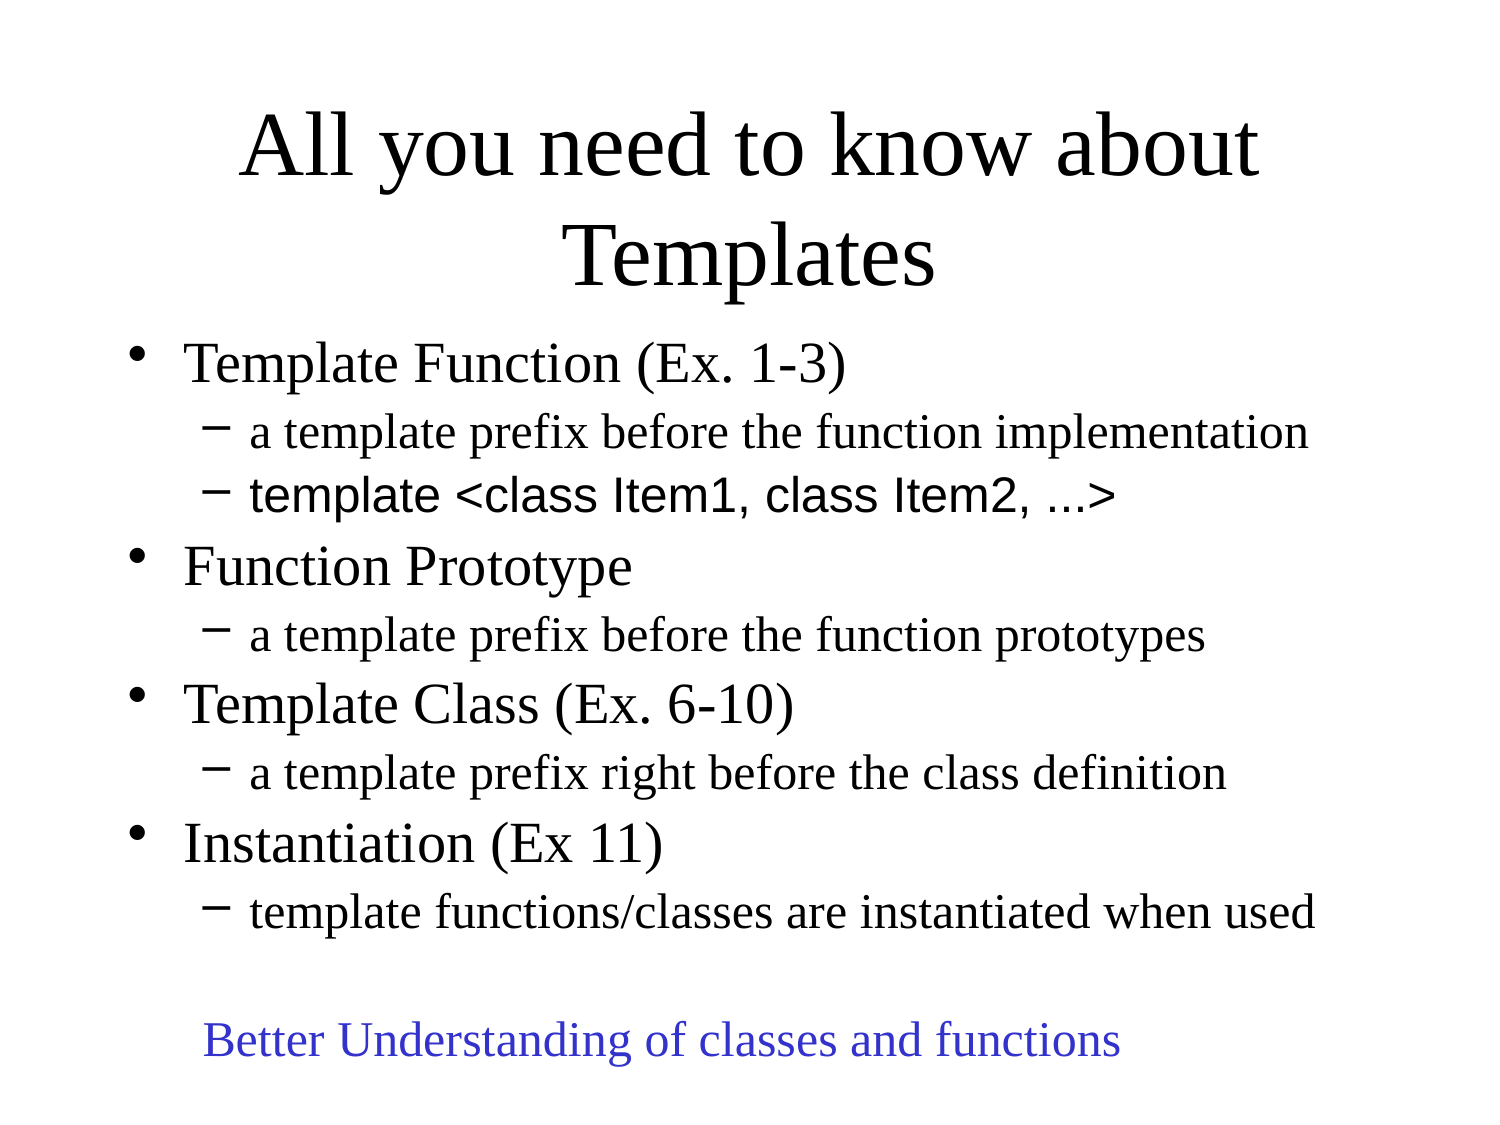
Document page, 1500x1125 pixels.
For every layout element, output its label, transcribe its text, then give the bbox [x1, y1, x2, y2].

list Template Function (Ex. 1-3) a template prefix before the function implementation template <class Item1, class Item2, ...> Function Prototype a template prefix before the function prototypes Template Class (Ex. 6-10) a template prefix right before the class definition Instantiation (Ex 11) template functions/classes are instantiated when used Better Understanding of classes and functions [112, 324, 1388, 1001]
title All you need to know about Templates [112, 99, 1388, 288]
